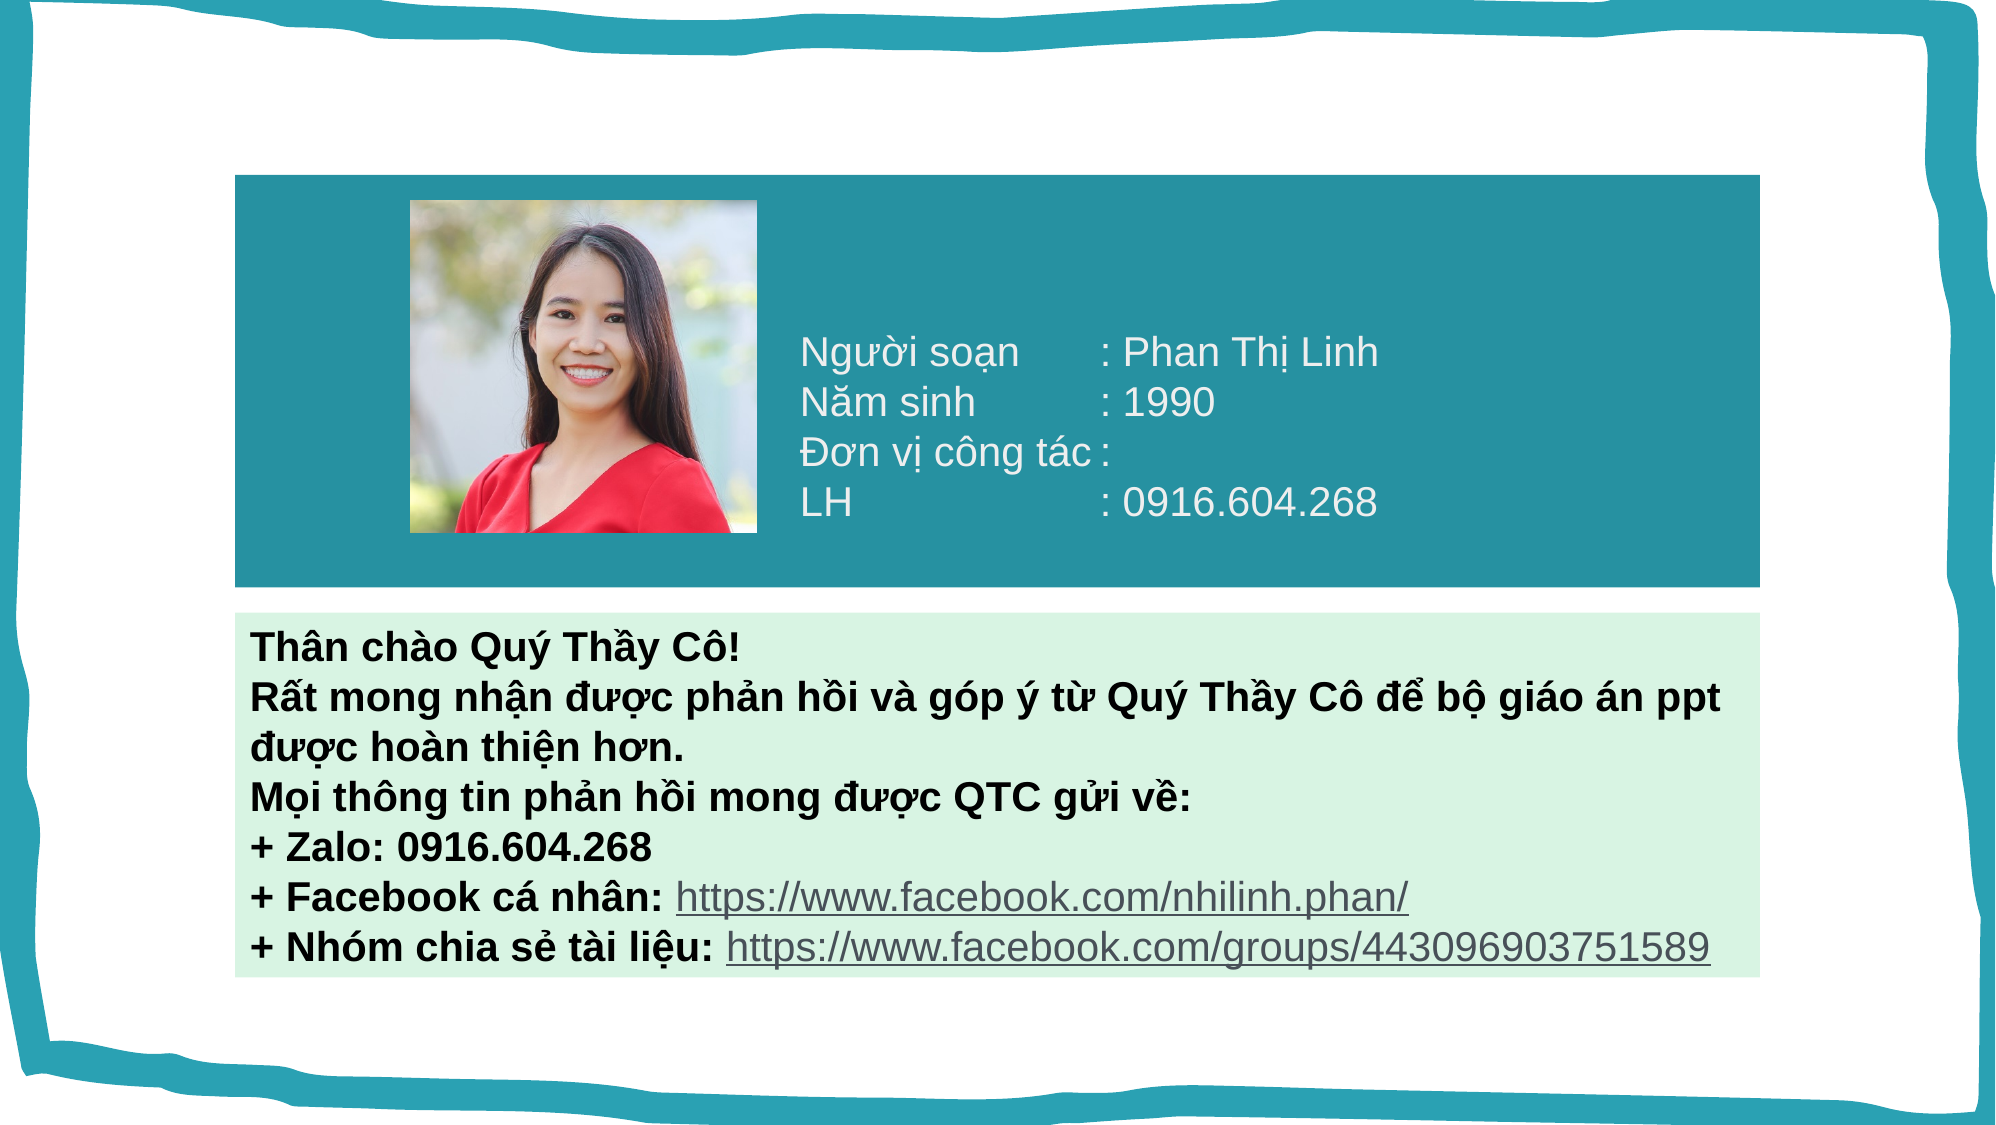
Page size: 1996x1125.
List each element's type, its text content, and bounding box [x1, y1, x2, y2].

text_box Thân chào Quý Thầy Cô! Rất mong nhận được phản hồi và góp ý từ Quý Thầy Cô để bộ giáo án ppt được hoàn thiện hơn. Mọi thông tin phản hồi mong được QTC gửi về: + Zalo: 0916.604.268 + Facebook cá nhân: https://www.facebook.com/nhilinh.phan/ + Nhóm chia sẻ tài liệu: https://www.facebook.com/groups/443096903751589 [235, 612, 1760, 978]
text_box Người soạn : Phan Thị Linh Năm sinh : 1990 Đơn vị công tác : LH : 0916.604.268 [784, 317, 1623, 533]
text_box [233, 173, 1762, 590]
picture [409, 199, 758, 533]
